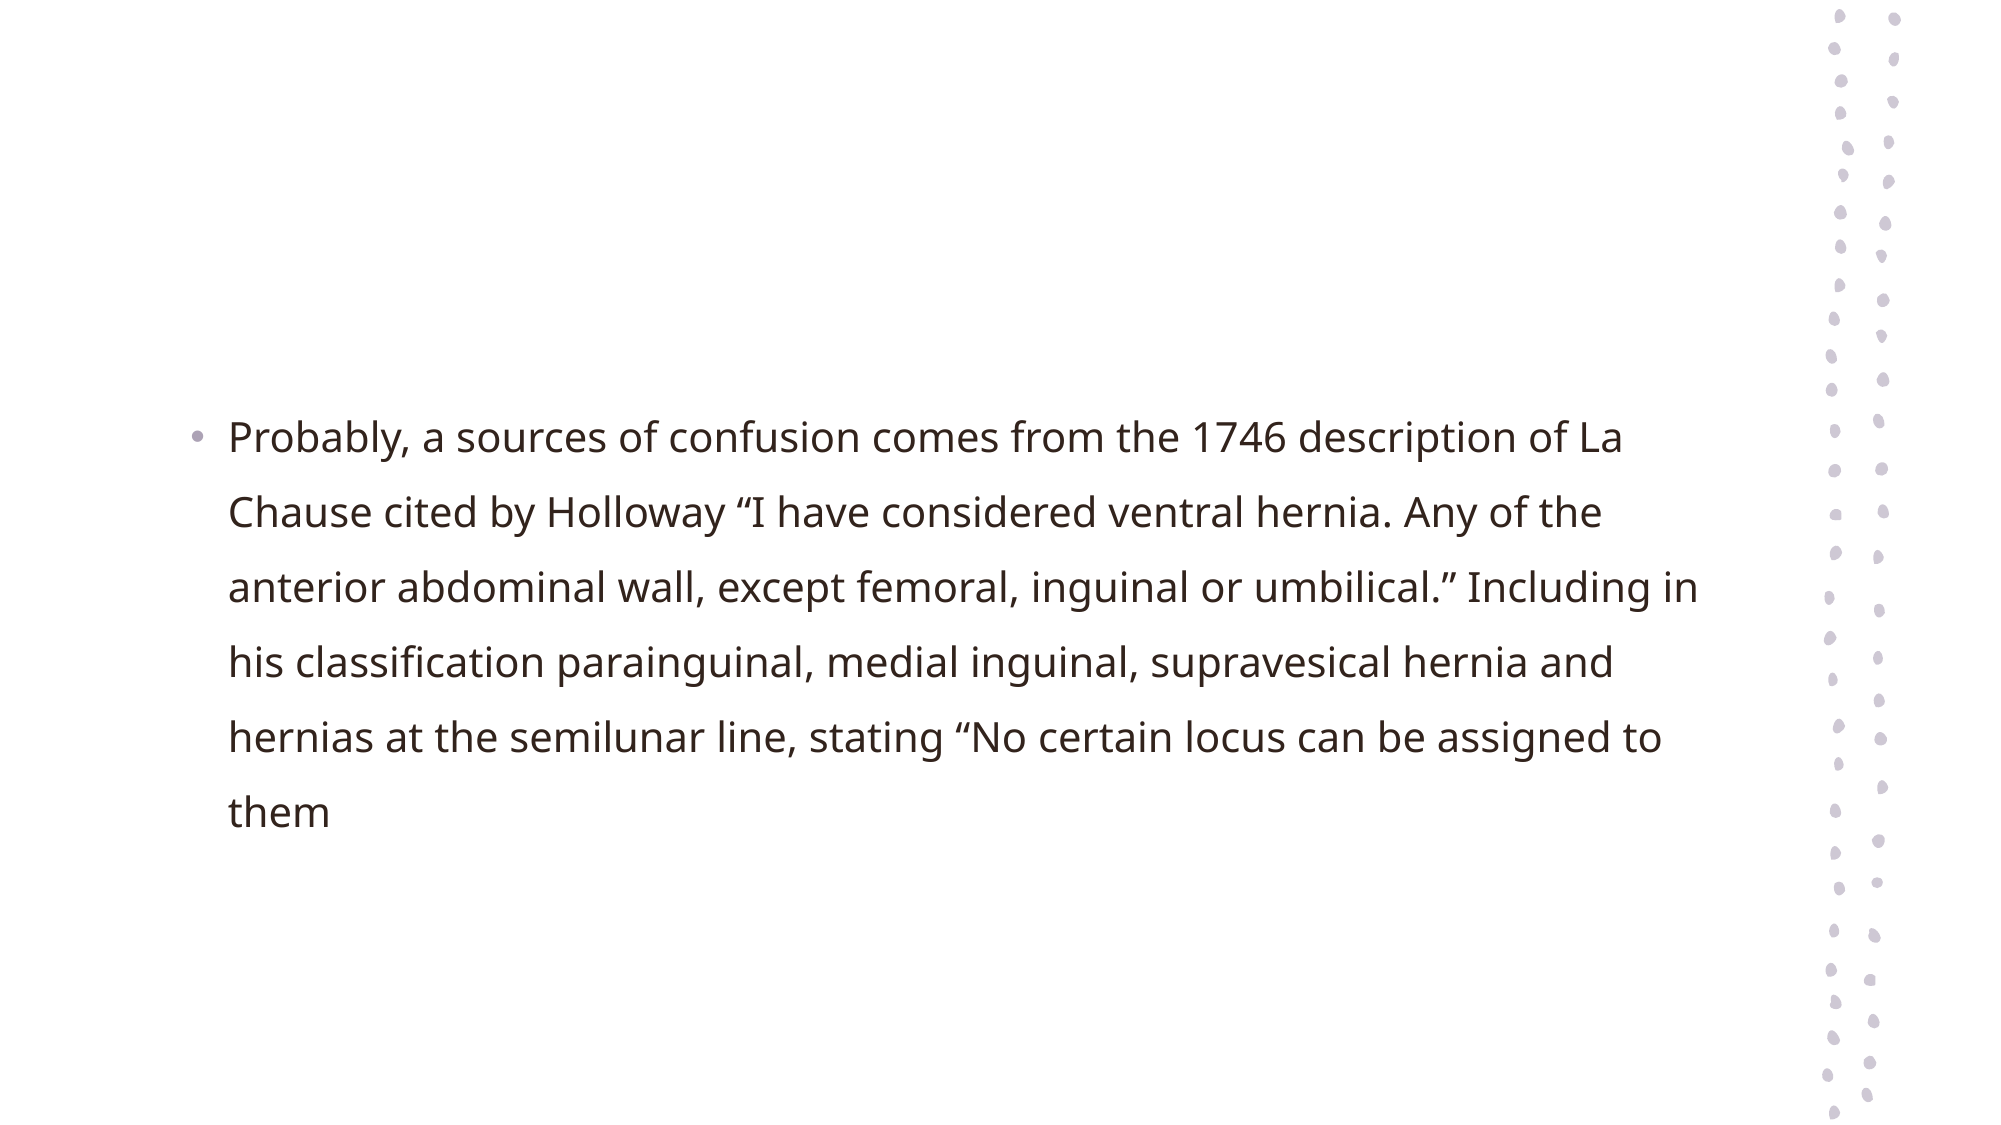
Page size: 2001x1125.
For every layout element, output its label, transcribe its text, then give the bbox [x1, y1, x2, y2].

list Probably, a sources of confusion comes from the 1746 description of La Chause cited by Holloway “I have considered ventral hernia. Any of the anterior abdominal wall, except femoral, inguinal or umbilical.” Including in his classification parainguinal, medial inguinal, supravesical hernia and hernias at the semilunar line, stating “No certain locus can be assigned to them [175, 307, 1756, 1022]
